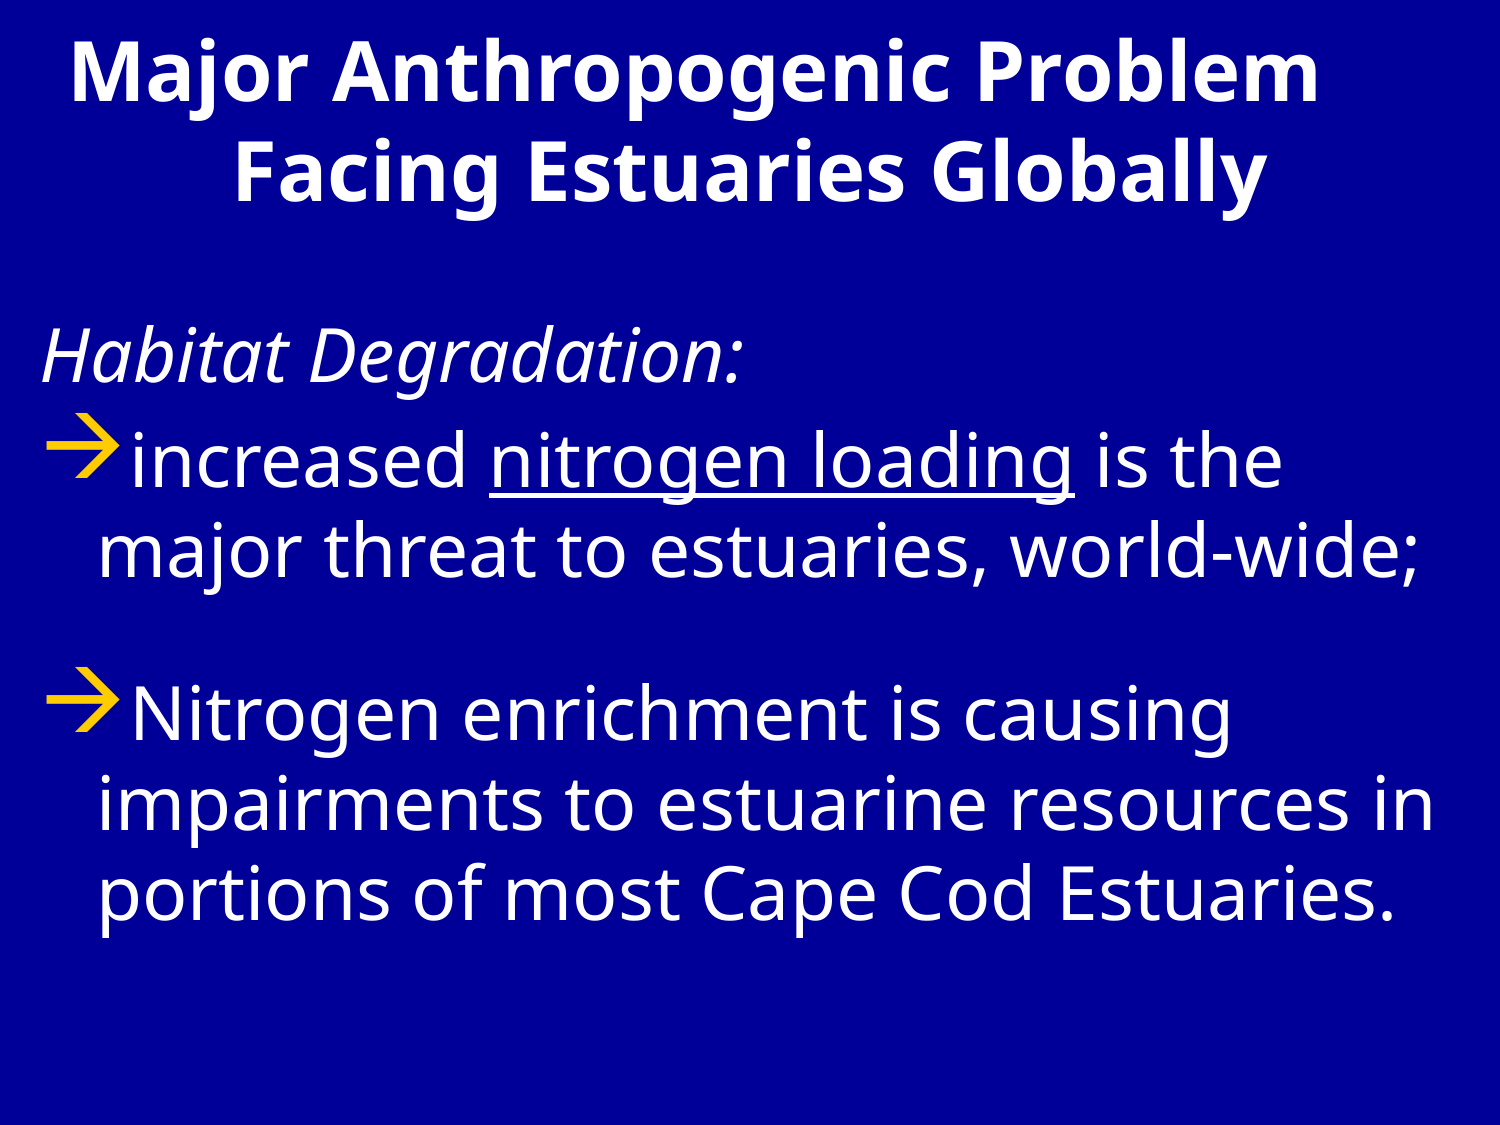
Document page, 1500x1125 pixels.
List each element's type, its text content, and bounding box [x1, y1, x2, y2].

title Major Anthropogenic Problem Facing Estuaries Globally [0, 12, 1500, 226]
list Habitat Degradation: increased nitrogen loading is the major threat to estuaries, world-wide; Nitrogen enrichment is causing impairments to estuarine resources in portions of most Cape Cod Estuaries. [24, 299, 1488, 1013]
